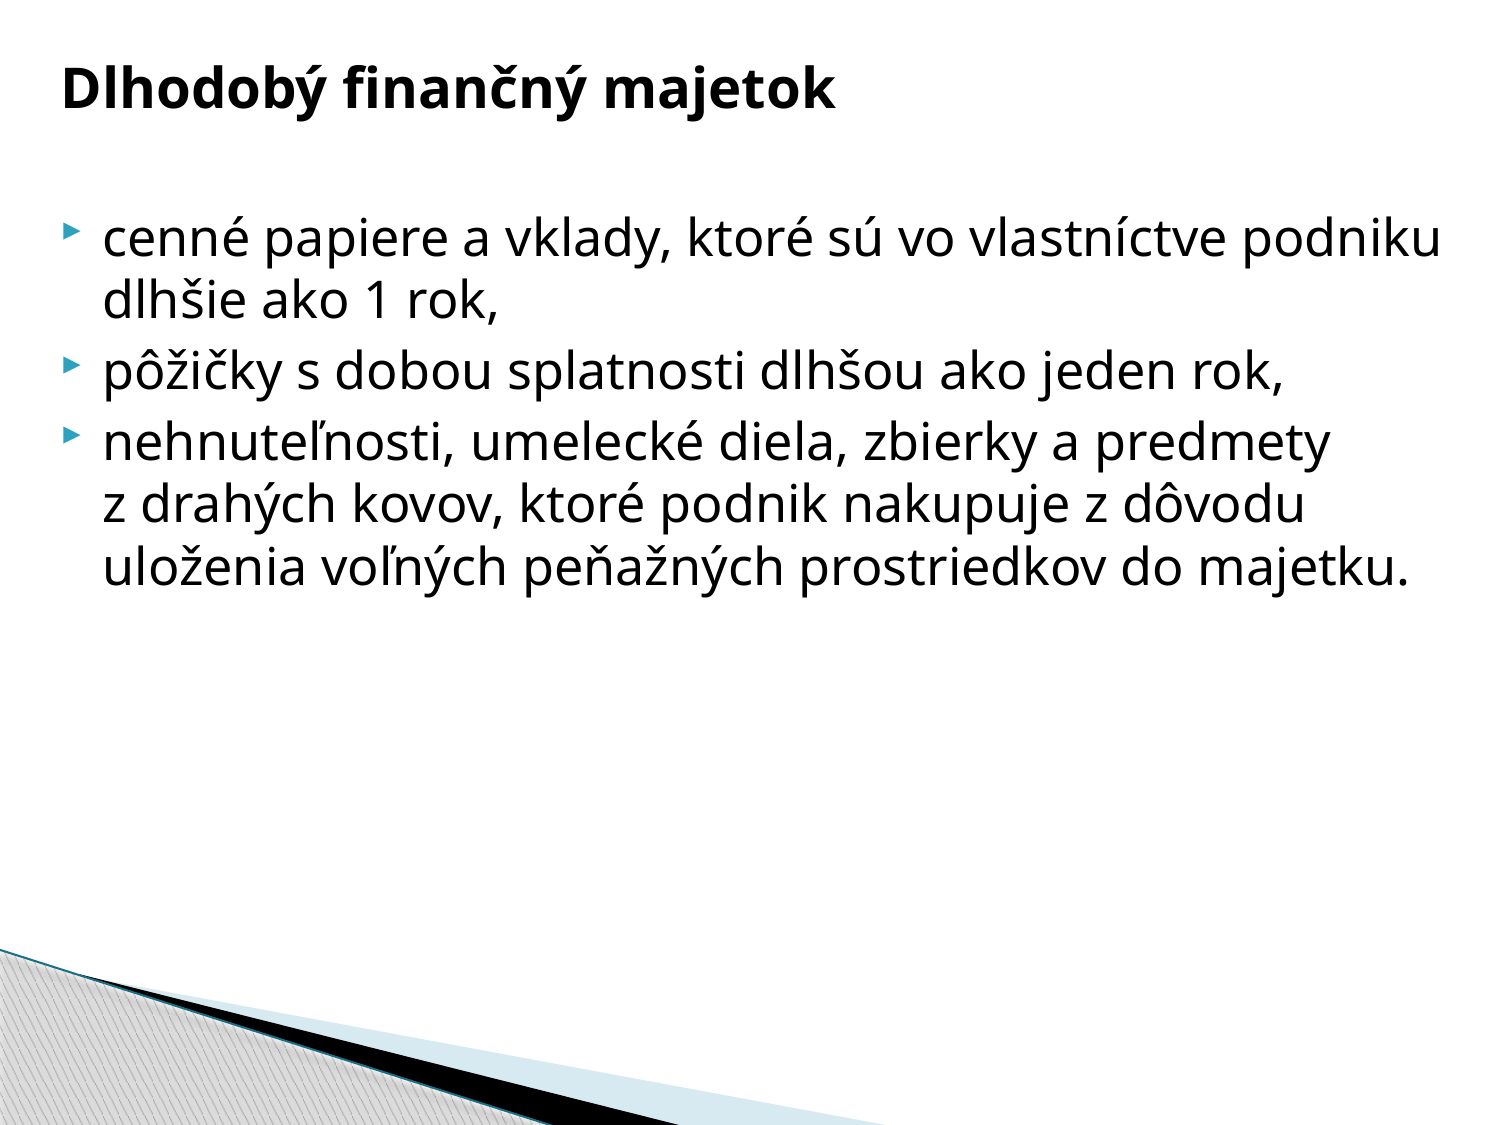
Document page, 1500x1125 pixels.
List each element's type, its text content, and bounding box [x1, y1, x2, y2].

list Dlhodobý finančný majetok cenné papiere a vklady, ktoré sú vo vlastníctve podniku dlhšie ako 1 rok, pôžičky s dobou splatnosti dlhšou ako jeden rok, nehnuteľnosti, umelecké diela, zbierky a predmety z drahých kovov, ktoré podnik nakupuje z dôvodu uloženia voľných peňažných prostriedkov do majetku. [12, 37, 1488, 951]
